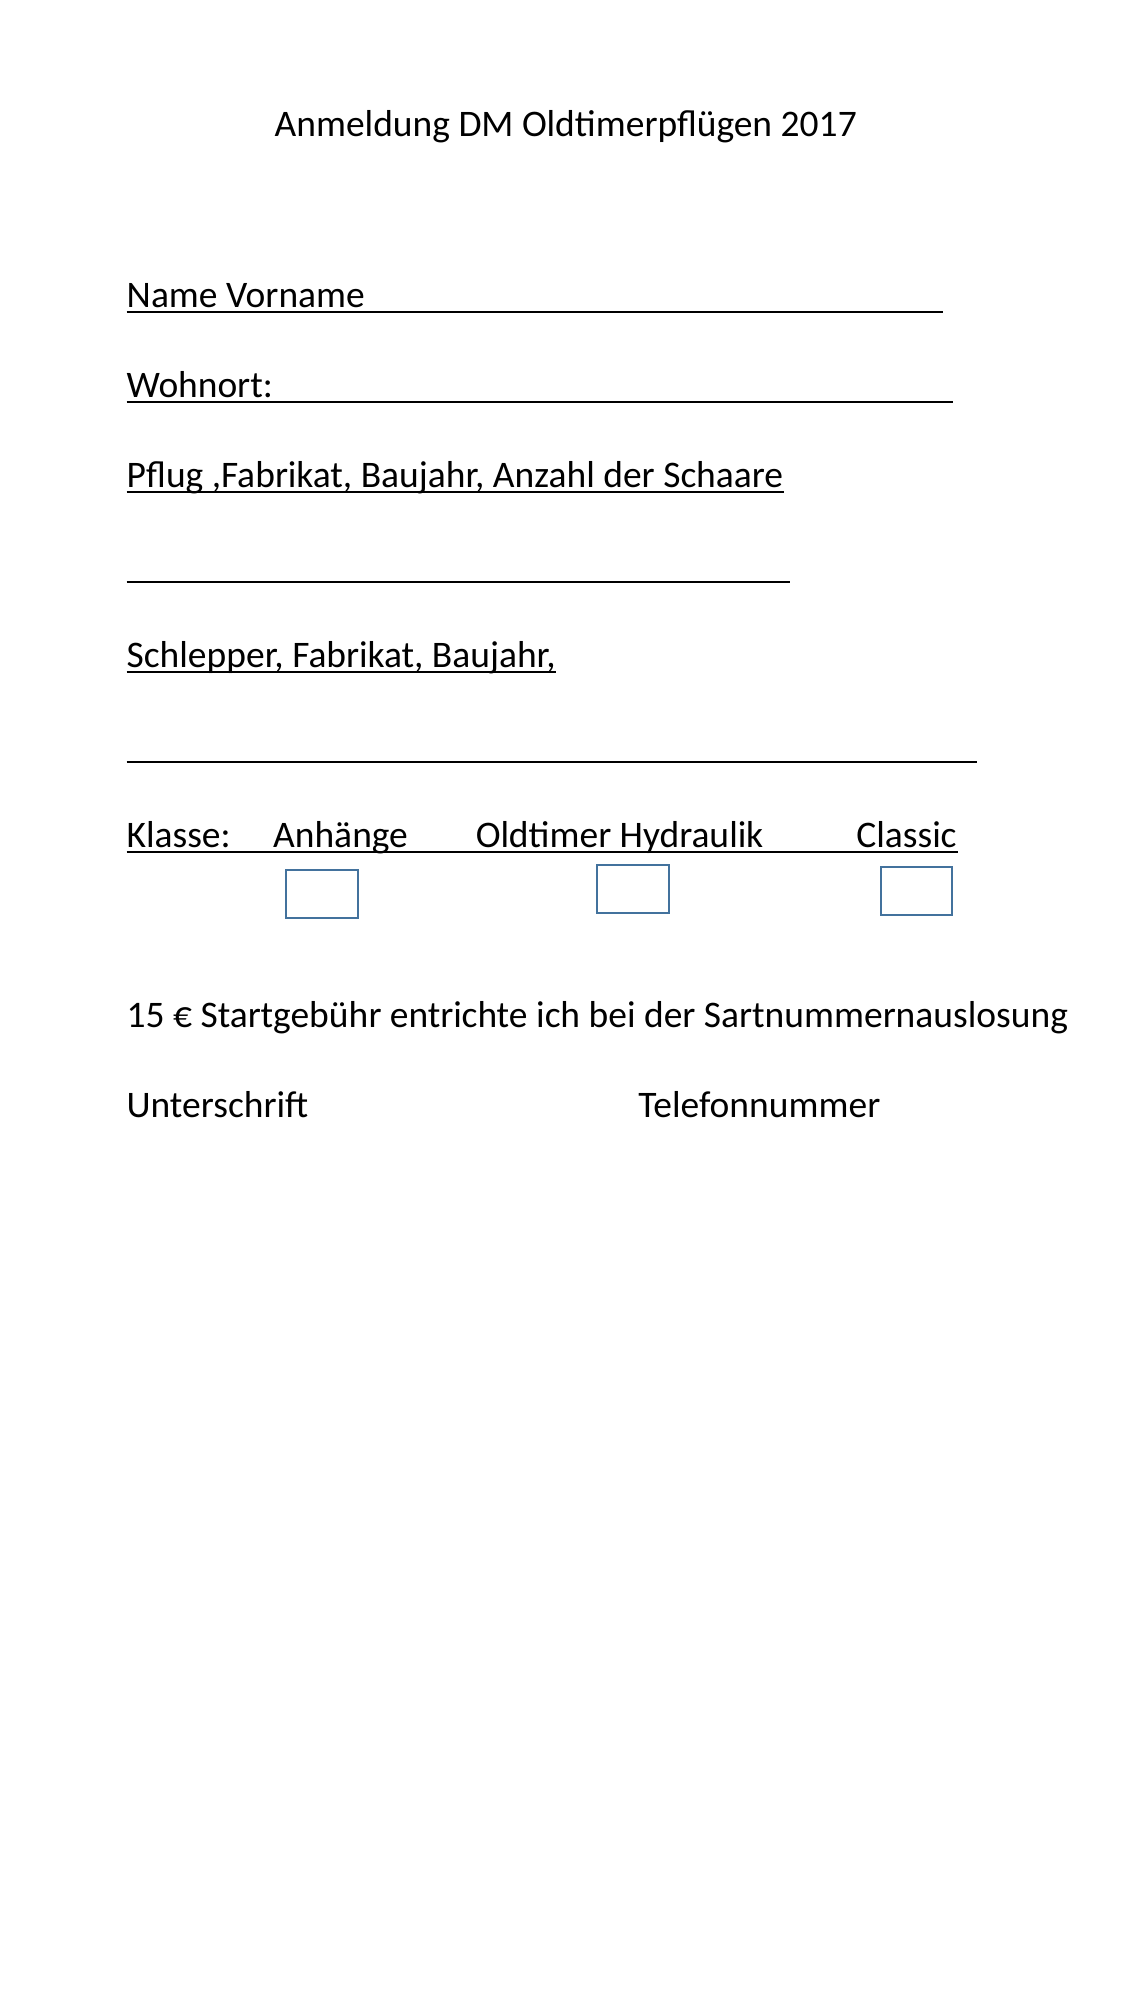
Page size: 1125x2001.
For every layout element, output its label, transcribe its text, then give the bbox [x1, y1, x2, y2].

text_box [596, 864, 670, 914]
text_box [880, 866, 953, 916]
text_box Anmeldung DM Oldtimerpflügen 2017 [259, 91, 873, 152]
text_box Name Vorname Wohnort: Pflug ,Fabrikat, Baujahr, Anzahl der Schaare Schlepper, Fabrikat, Baujahr, Klasse: Anhänge Oldtimer Hydraulik Classic 15 € Startgebühr entrichte ich bei der Sartnummernauslosung Unterschrift Telefonnummer [111, 263, 1085, 1223]
text_box [285, 869, 359, 919]
